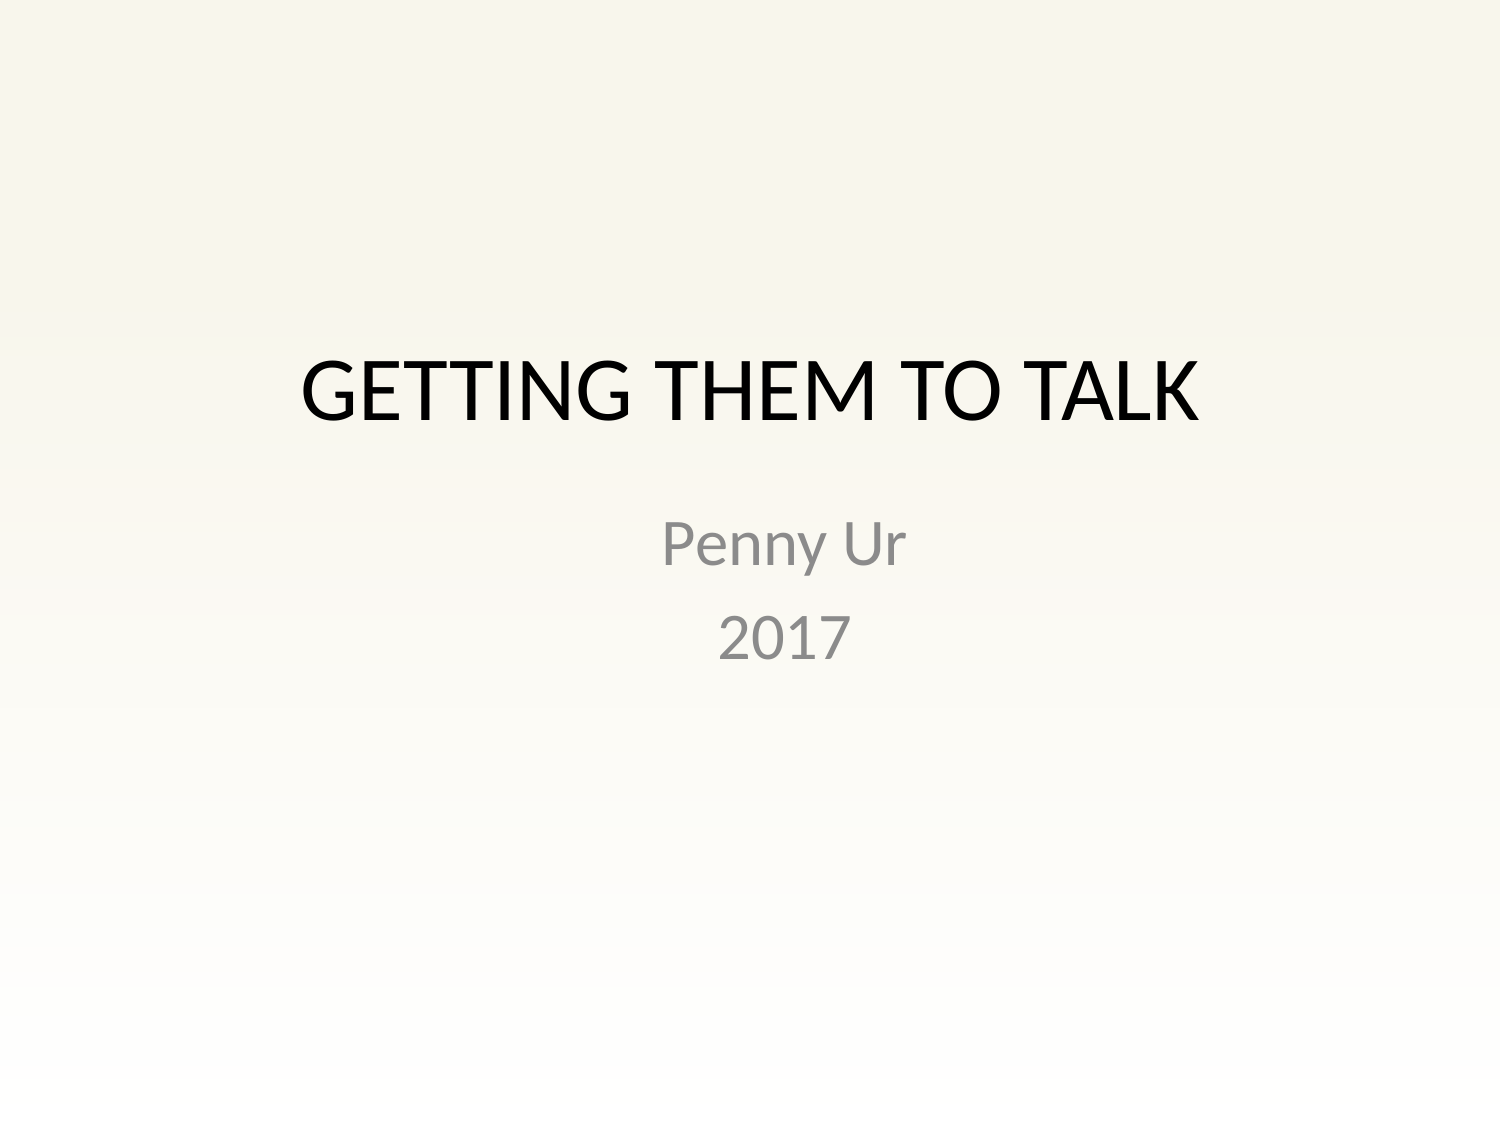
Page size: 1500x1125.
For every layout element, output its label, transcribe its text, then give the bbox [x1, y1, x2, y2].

subtitle Penny Ur 2017 [147, 491, 1423, 717]
title GETTING THEM TO TALK [123, 271, 1399, 497]
